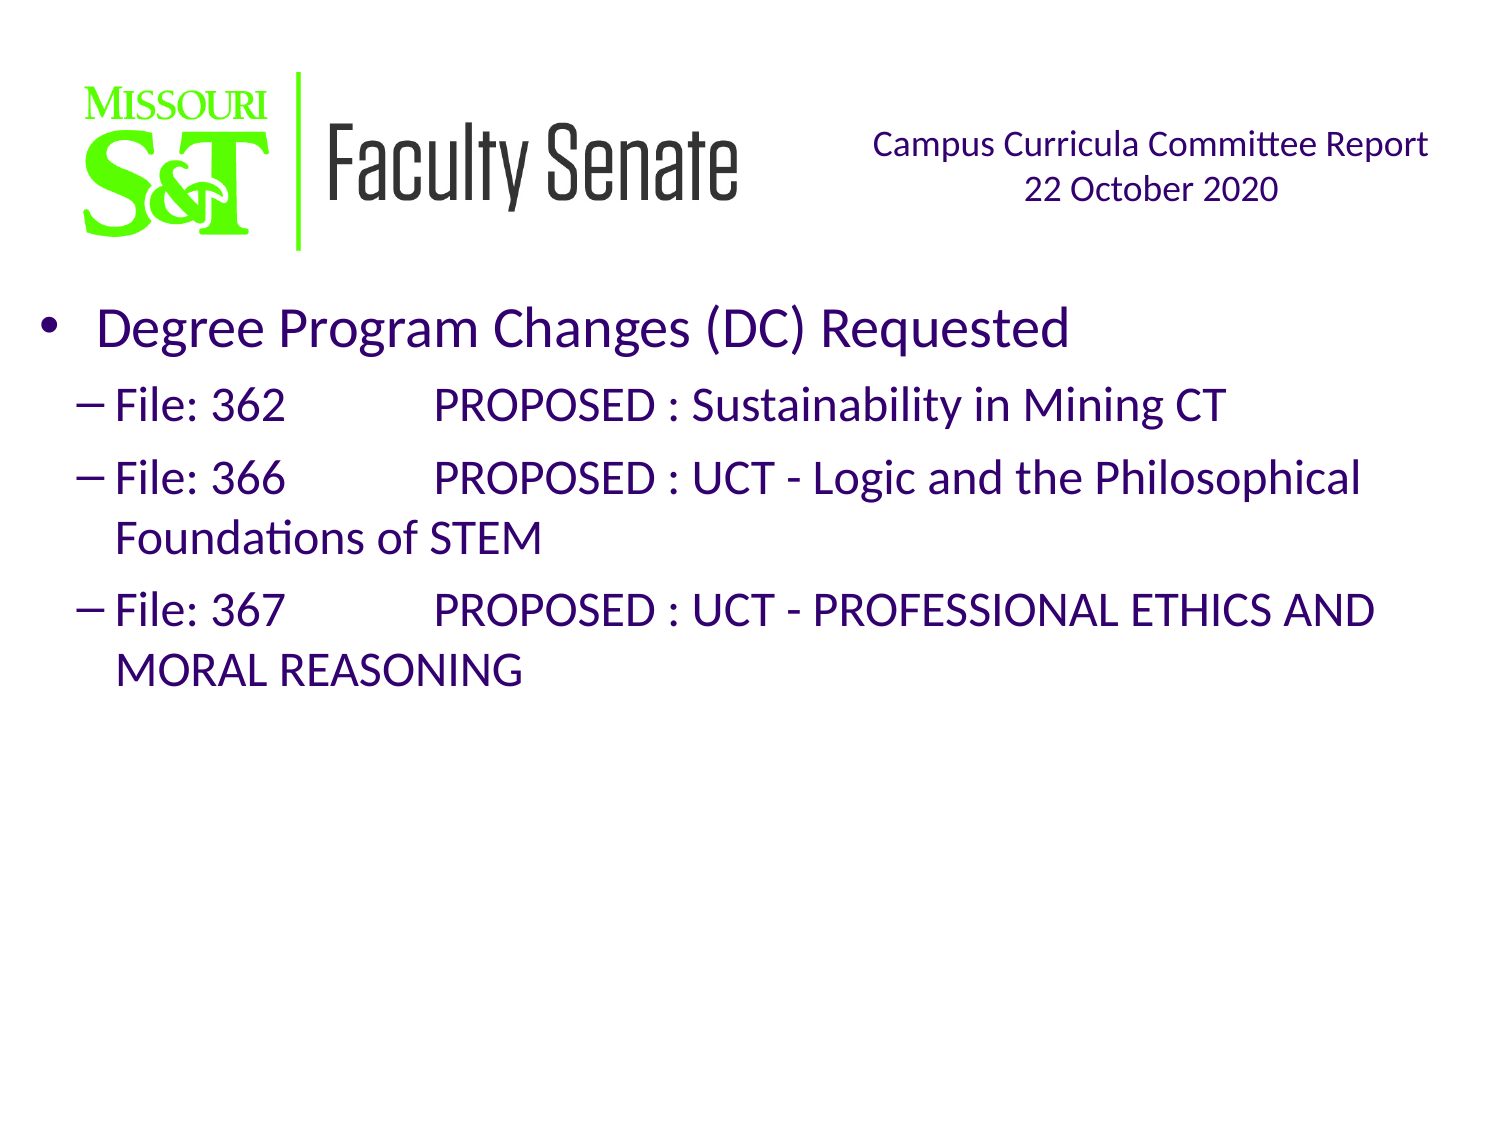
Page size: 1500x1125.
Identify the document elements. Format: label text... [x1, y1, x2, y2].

list Degree Program Changes (DC) Requested File: 362 PROPOSED : Sustainability in Mining CT File: 366 PROPOSED : UCT - Logic and the Philosophical Foundations of STEM File: 367 PROPOSED : UCT - PROFESSIONAL ETHICS AND MORAL REASONING [24, 281, 1500, 1100]
picture [83, 72, 737, 251]
